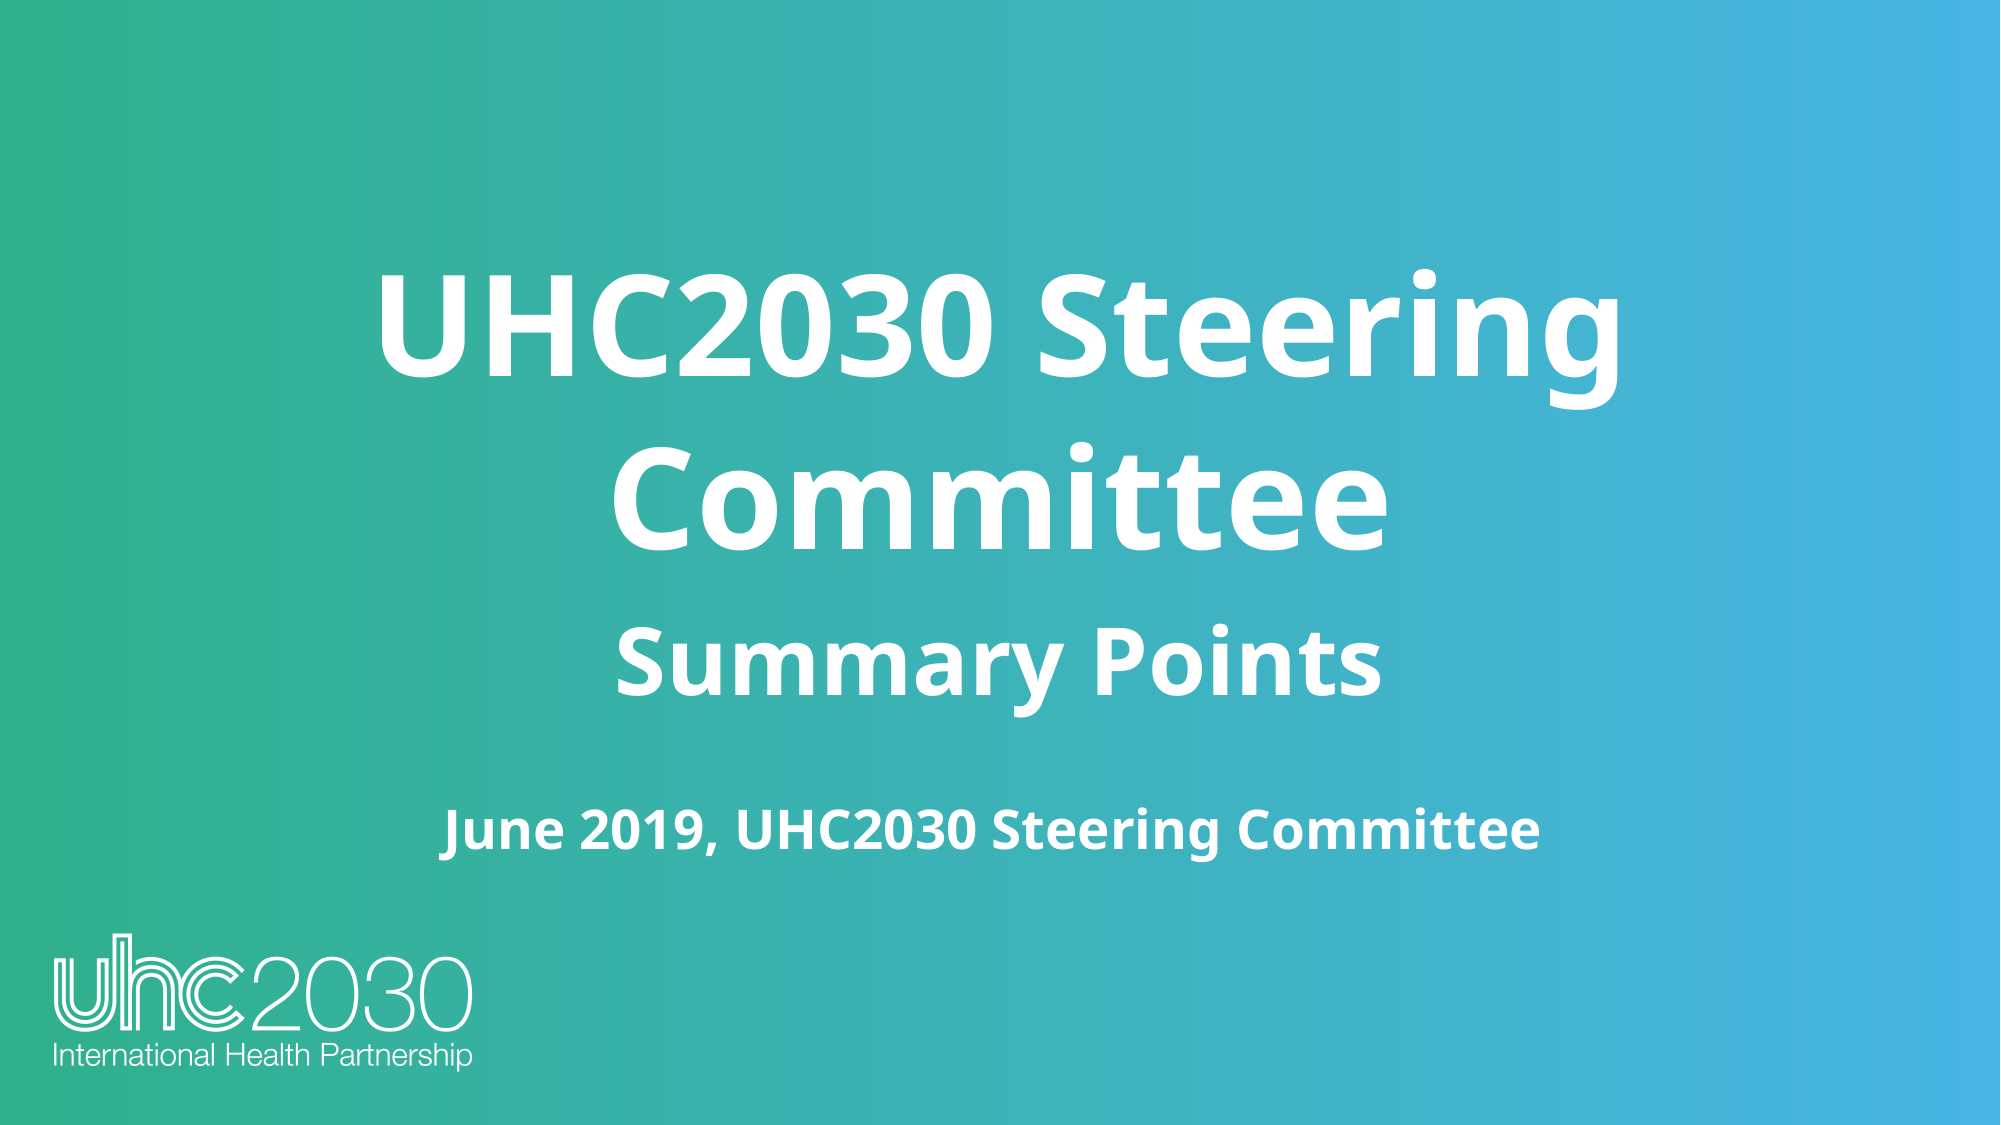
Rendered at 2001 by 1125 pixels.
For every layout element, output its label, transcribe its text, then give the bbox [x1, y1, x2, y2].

list UHC2030 Steering Committee Summary Points June 2019, UHC2030 Steering Committee [54, 230, 1945, 874]
picture [52, 931, 475, 1075]
